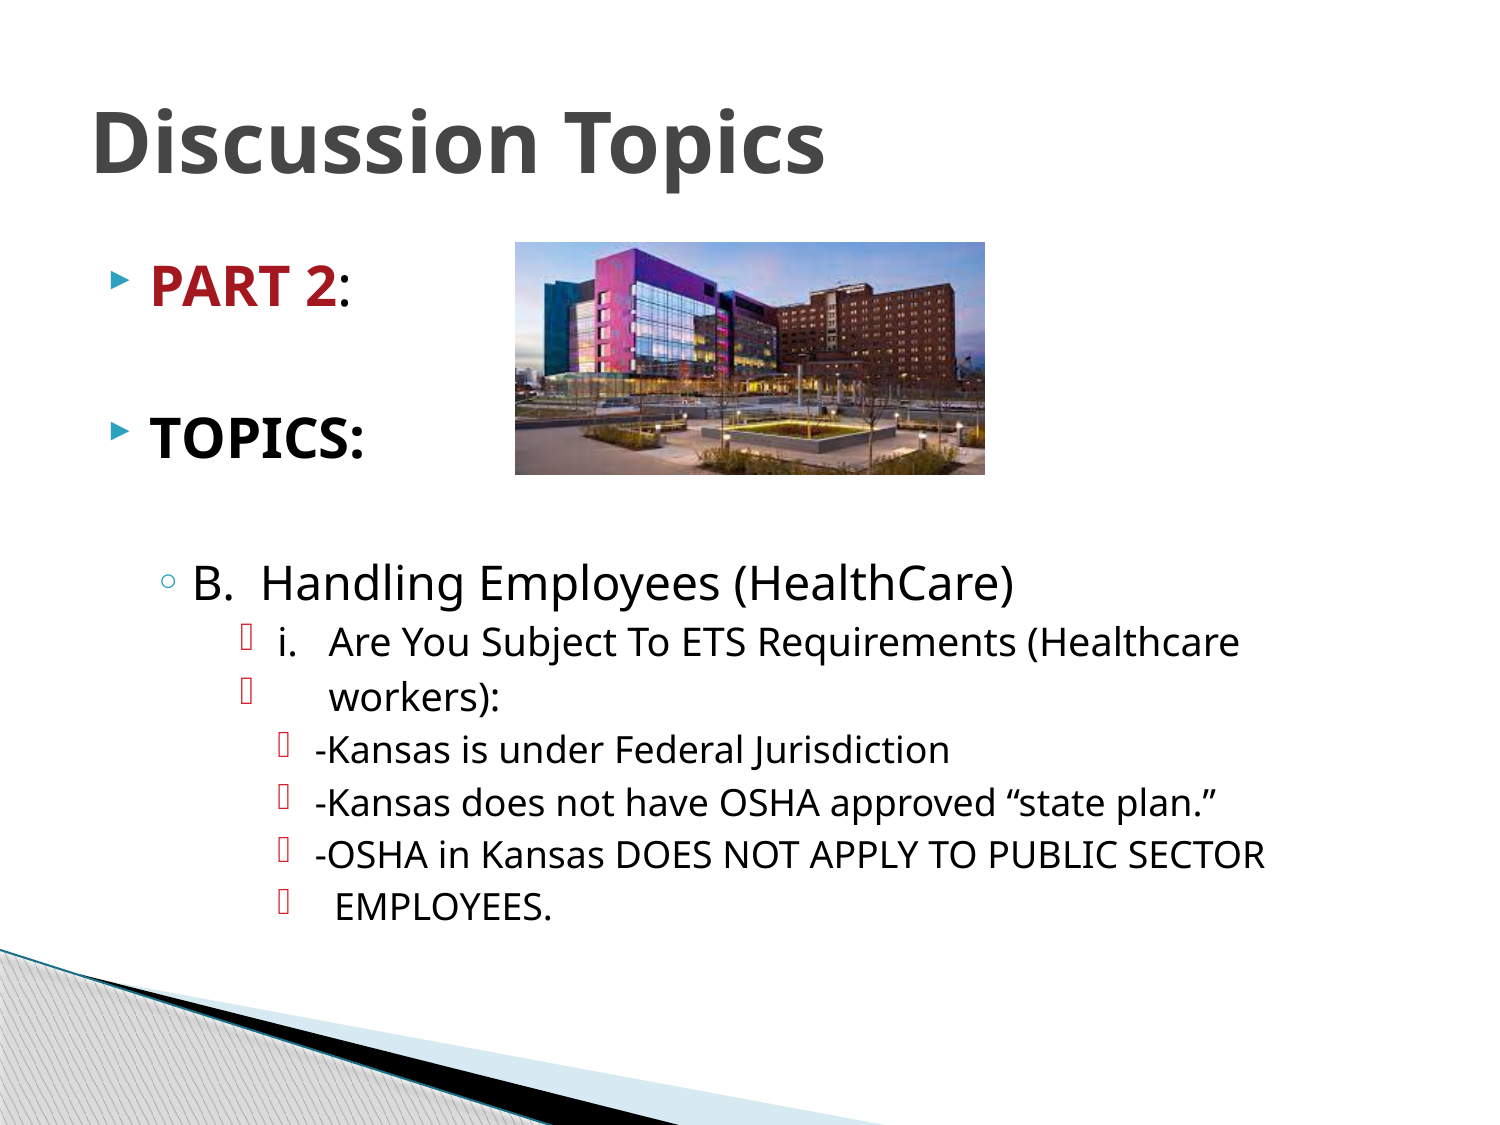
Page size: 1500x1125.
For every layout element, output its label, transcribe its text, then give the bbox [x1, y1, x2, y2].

list PART 2: TOPICS: B. Handling Employees (HealthCare) i. Are You Subject To ETS Requirements (Healthcare workers): -Kansas is under Federal Jurisdiction -Kansas does not have OSHA approved “state plan.” -OSHA in Kansas DOES NOT APPLY TO PUBLIC SECTOR EMPLOYEES. [75, 243, 1425, 986]
title Discussion Topics [75, 45, 1425, 233]
picture [515, 242, 985, 476]
